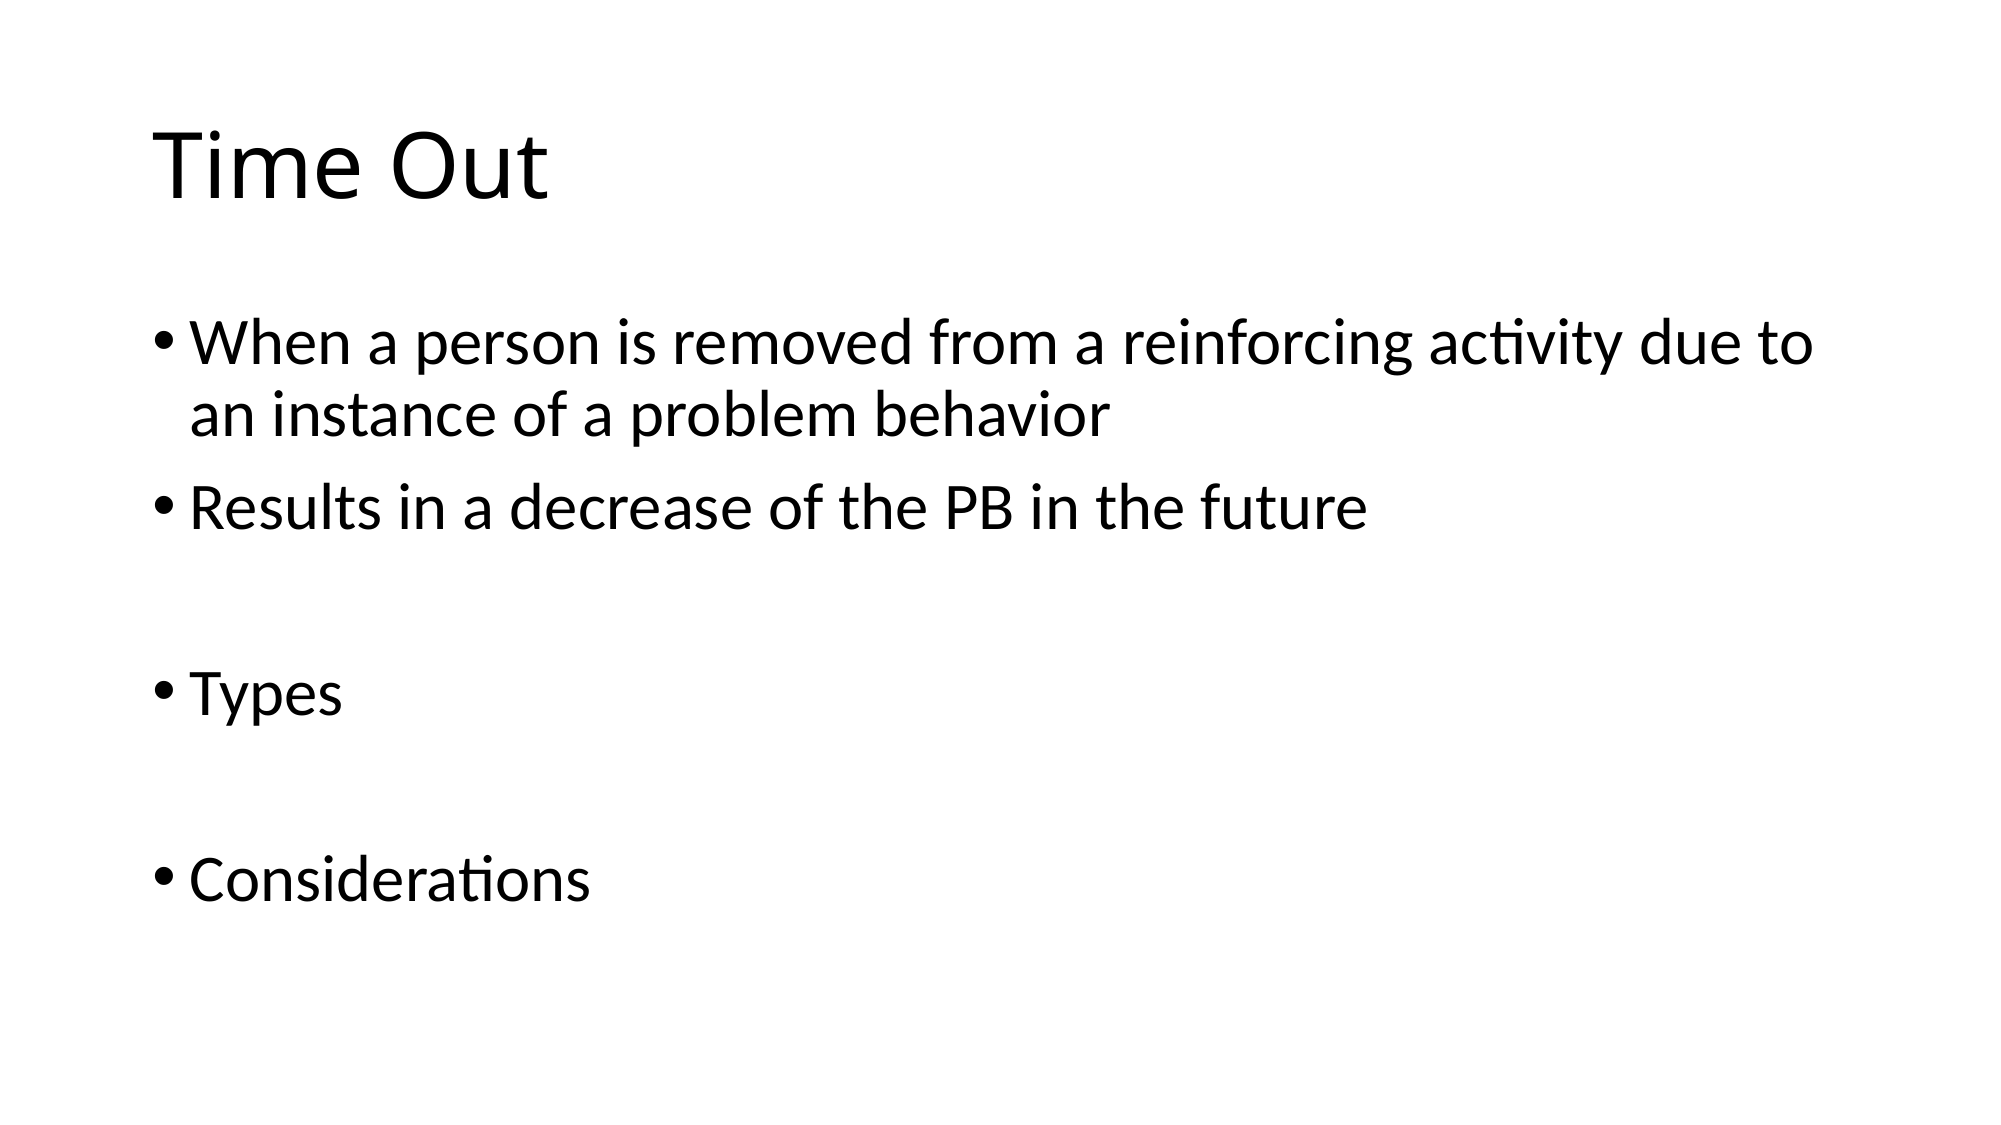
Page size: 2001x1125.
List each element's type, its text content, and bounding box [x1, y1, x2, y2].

title Time Out [137, 59, 1863, 278]
list When a person is removed from a reinforcing activity due to an instance of a problem behavior Results in a decrease of the PB in the future Types Considerations [137, 299, 1863, 1014]
